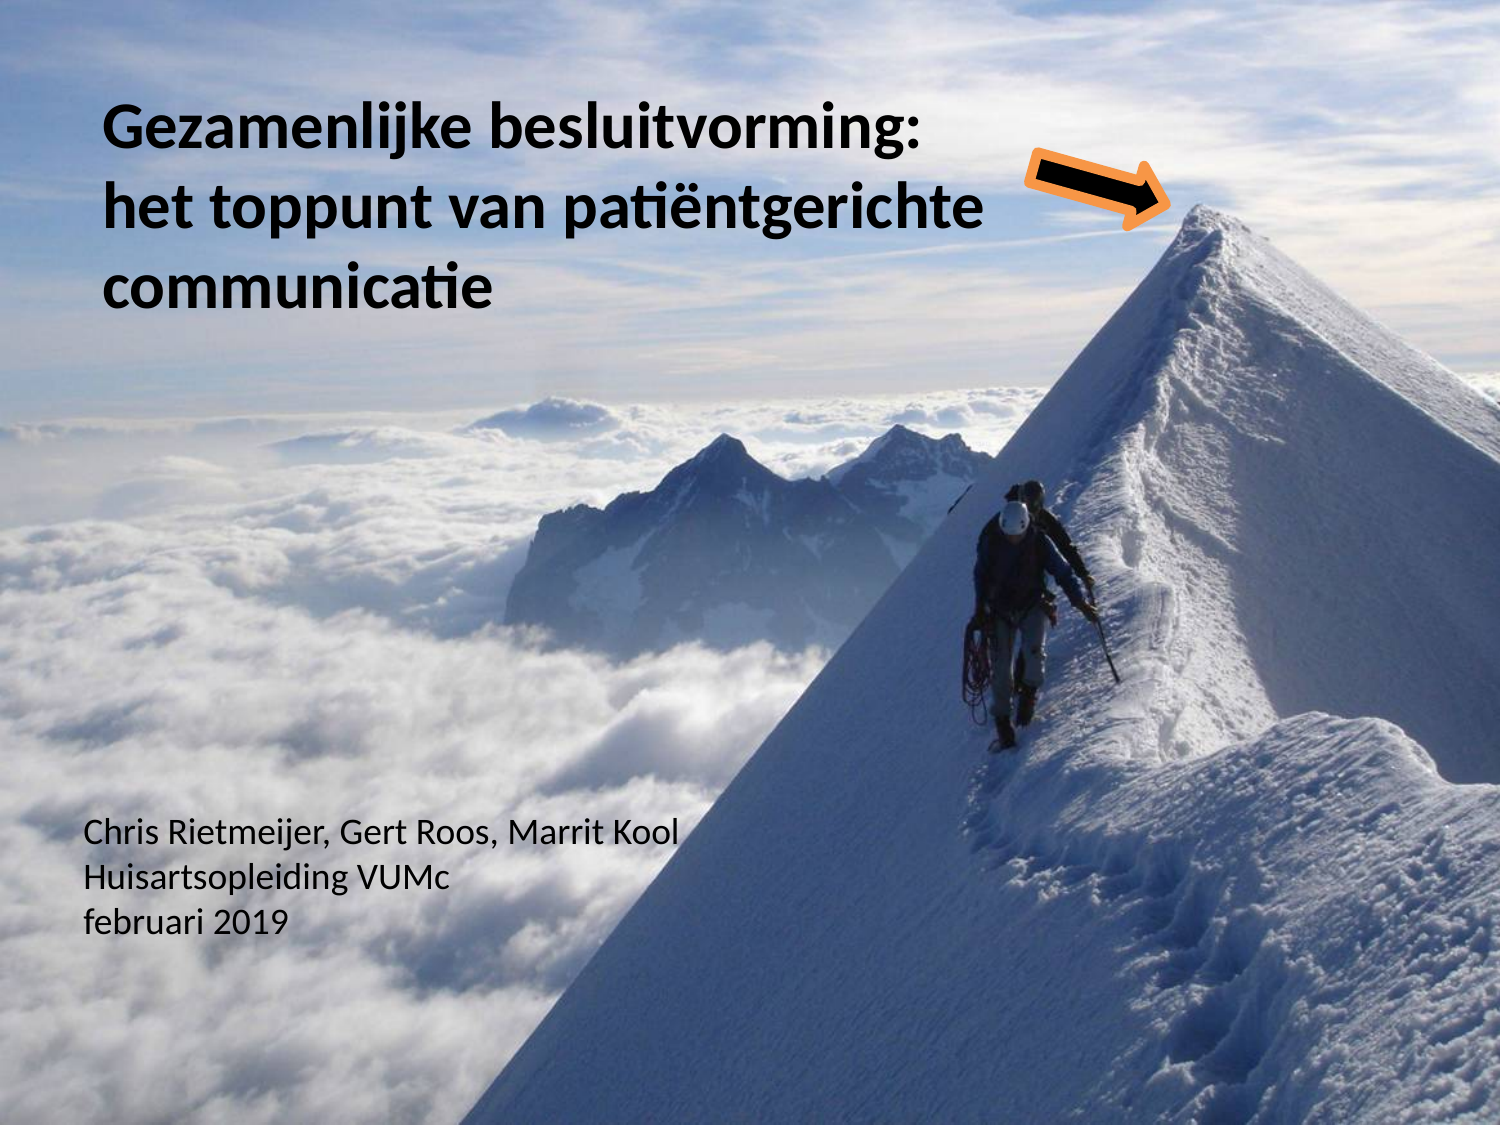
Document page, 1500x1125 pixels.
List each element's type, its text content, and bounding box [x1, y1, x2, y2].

text_box [1027, 150, 1168, 228]
text_box Chris Rietmeijer, Gert Roos, Marrit Kool Huisartsopleiding VUMc februari 2019 [68, 799, 696, 950]
picture [0, 0, 1500, 1125]
text_box Gezamenlijke besluitvorming: het toppunt van patiëntgerichte communicatie [87, 74, 1025, 410]
